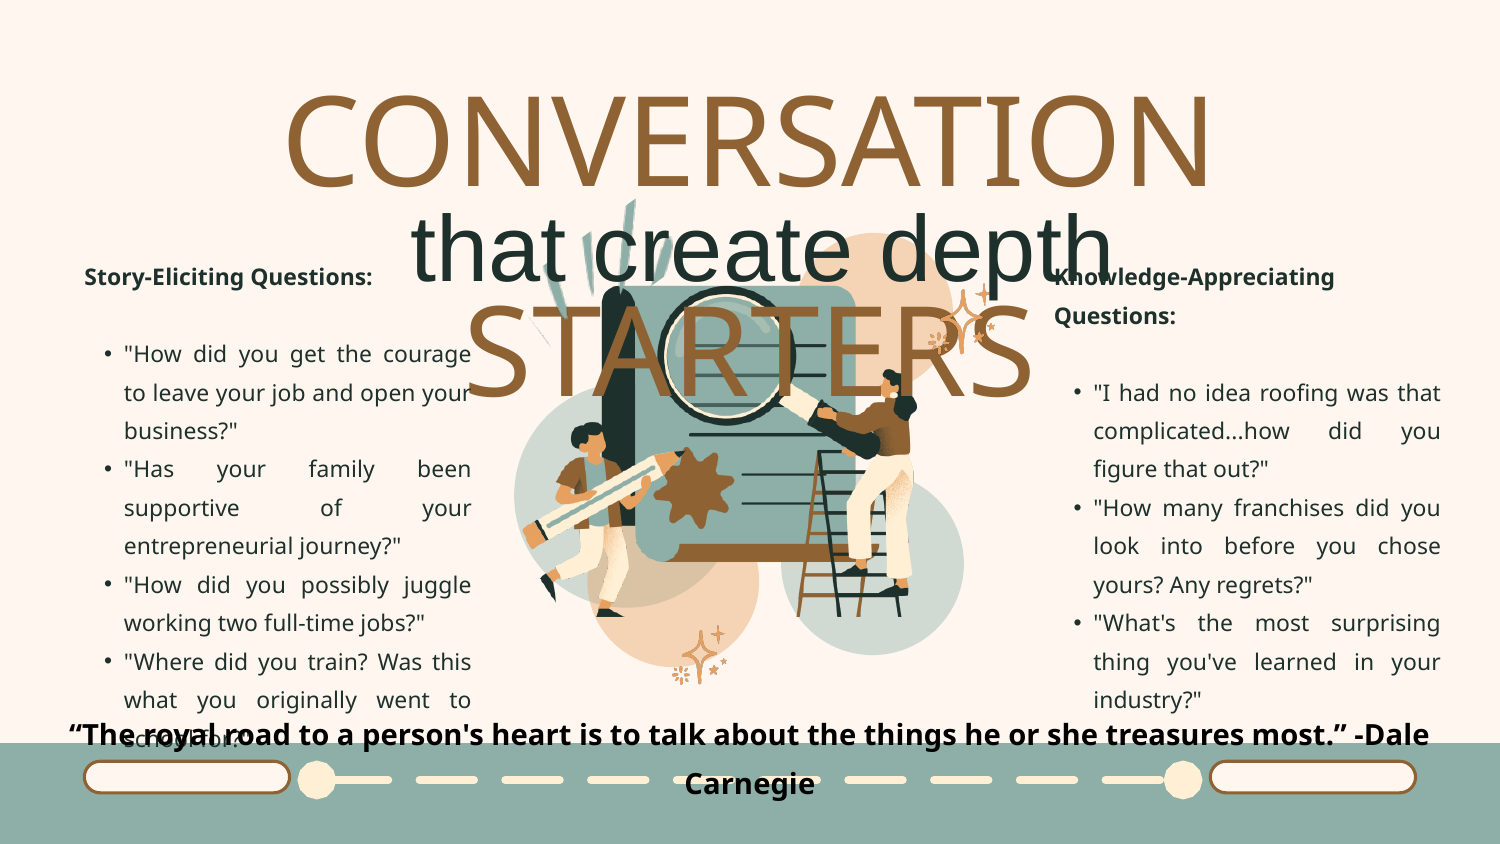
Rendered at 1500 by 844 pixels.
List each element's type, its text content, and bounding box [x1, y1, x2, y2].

text_box “The royal road to a person's heart is to talk about the things he or she treasures most.” -Dale Carnegie [42, 702, 1458, 725]
text_box [957, 301, 995, 355]
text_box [513, 382, 740, 608]
text_box Story-Eliciting Questions: "How did you get the courage to leave your job and open your business?" "Has your family been supportive of your entrepreneurial journey?" "How did you possibly juggle working two full-time jobs?" "Where did you train? Was this what you originally went to school for?" [84, 251, 473, 702]
text_box that create depth [410, 142, 1160, 301]
text_box [743, 422, 918, 617]
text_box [780, 472, 965, 656]
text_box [587, 495, 760, 668]
text_box [516, 301, 631, 356]
text_box CONVERSATION STARTERS [84, 1, 1416, 251]
text_box CONVERSATION STARTERS [473, 301, 1053, 422]
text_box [1210, 757, 1416, 793]
text_box [672, 676, 727, 685]
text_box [794, 232, 954, 392]
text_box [0, 727, 1500, 844]
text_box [84, 757, 290, 793]
text_box Knowledge-Appreciating Questions: "I had no idea roofing was that complicated...how did you figure that out?" "How many franchises did you look into before you chose yours? Any regrets?" "What's the most surprising thing you've learned in your industry?" [1053, 251, 1442, 702]
